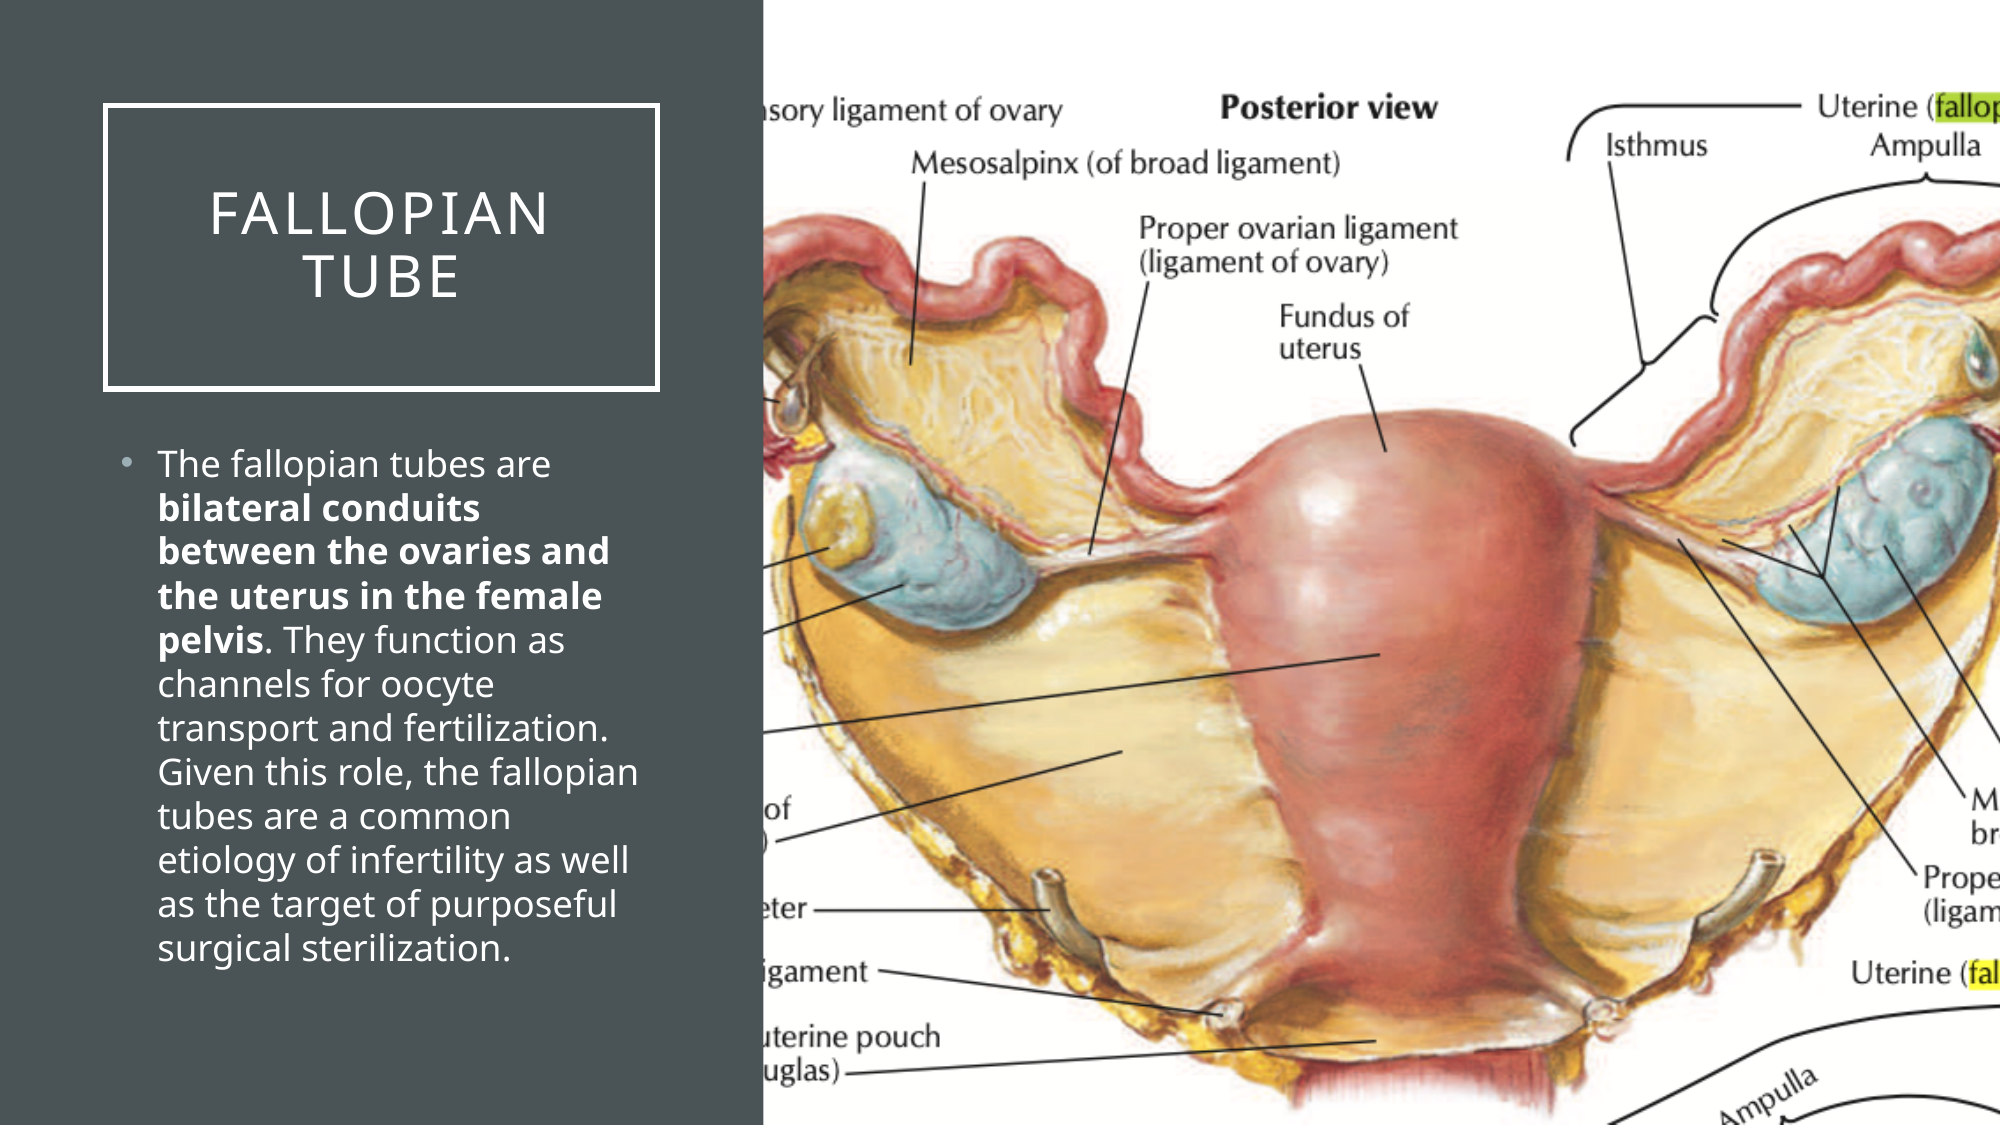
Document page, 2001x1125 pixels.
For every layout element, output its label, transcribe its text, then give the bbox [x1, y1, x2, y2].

picture [762, 0, 2000, 1125]
title Fallopian tube [103, 103, 660, 392]
text_box [0, 0, 762, 1125]
list The fallopian tubes are bilateral conduits between the ovaries and the uterus in the female pelvis. They function as channels for oocyte transport and fertilization. Given this role, the fallopian tubes are a common etiology of infertility as well as the target of purposeful surgical sterilization. [105, 432, 658, 994]
